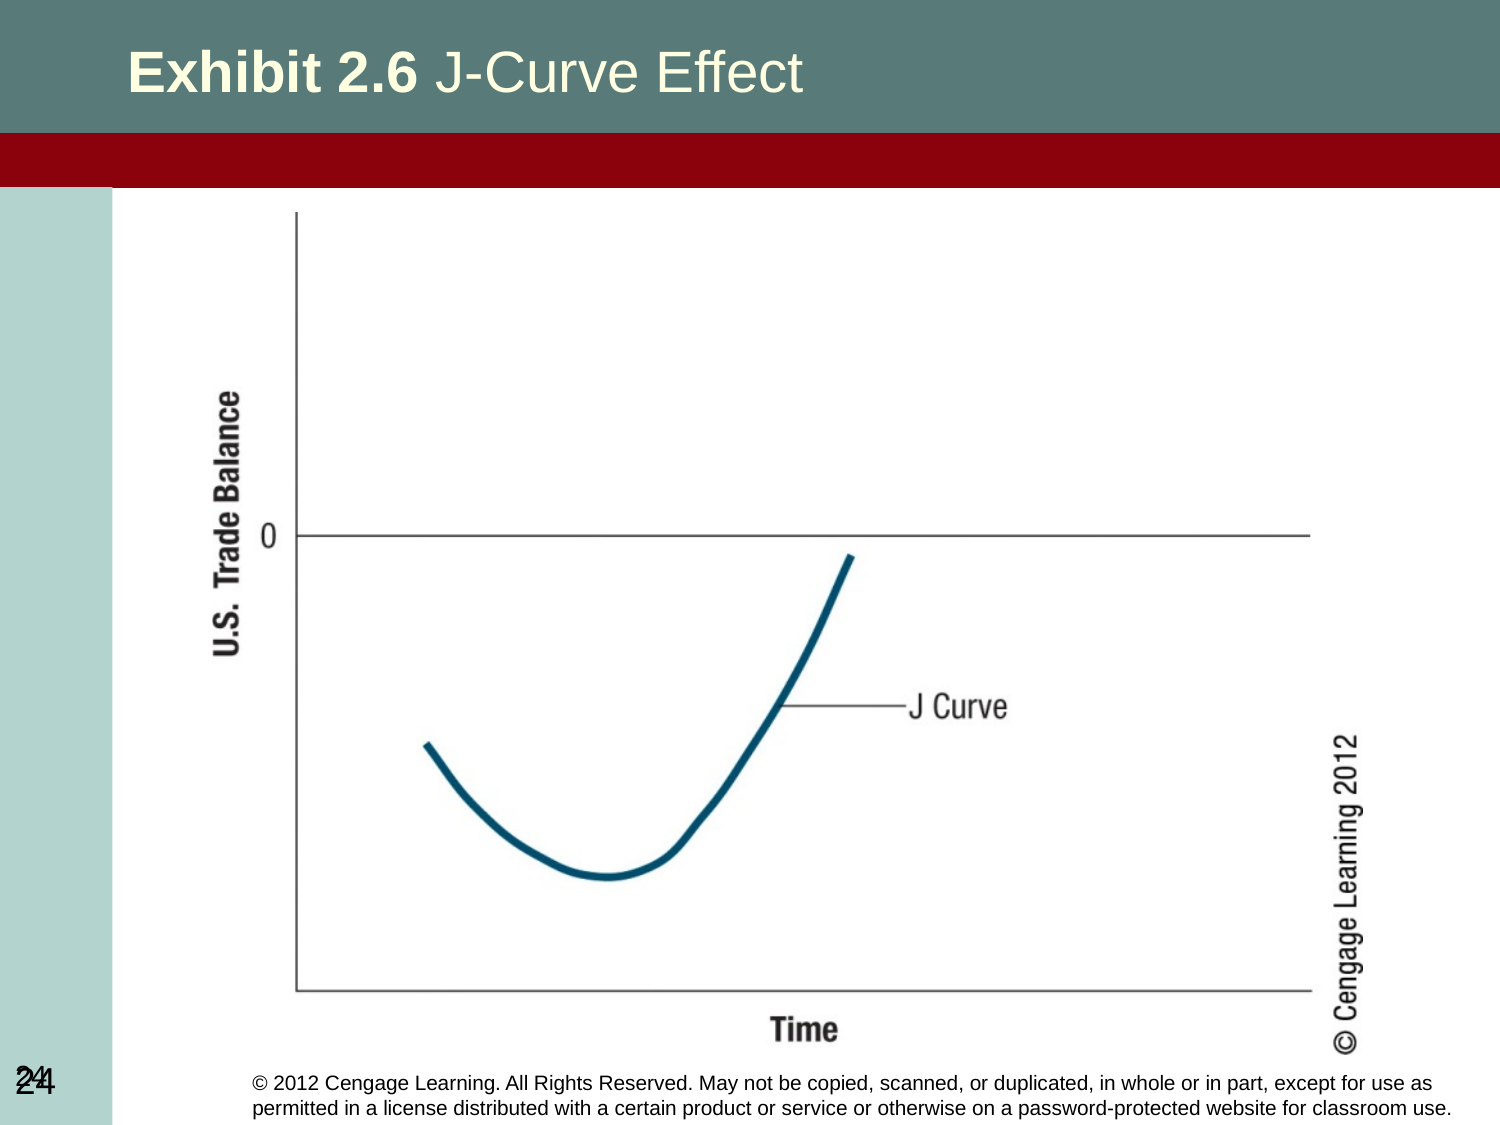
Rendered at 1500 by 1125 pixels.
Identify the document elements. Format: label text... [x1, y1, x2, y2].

text_box 24 [0, 1049, 113, 1125]
title Exhibit 2.6 J-Curve Effect [112, 0, 1313, 138]
picture [212, 212, 1363, 1055]
picture [0, 0, 1500, 1049]
